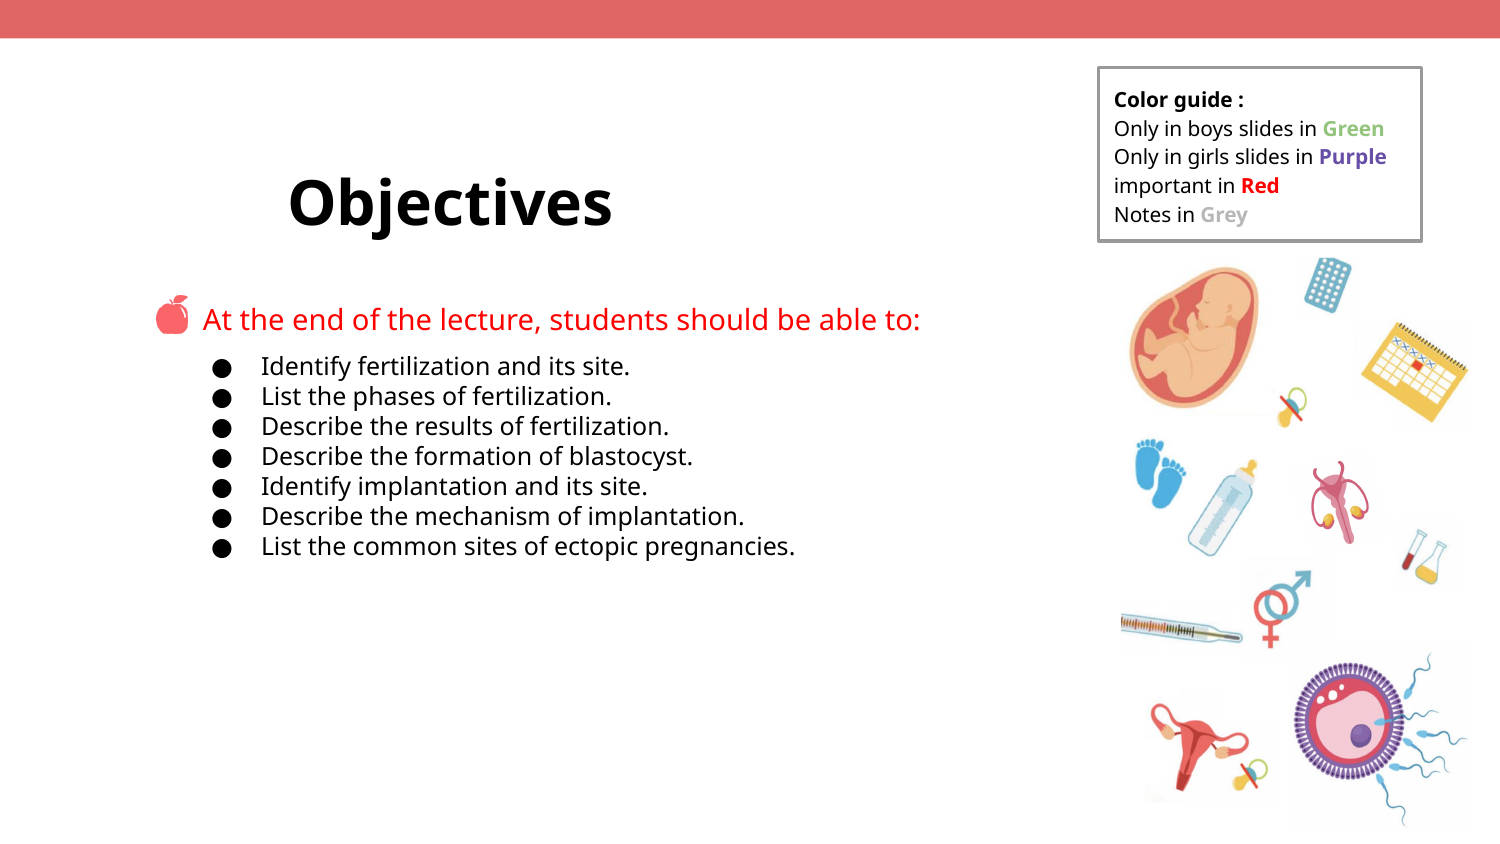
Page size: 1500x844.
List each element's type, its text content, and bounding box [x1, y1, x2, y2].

text_box Color guide : Only in boys slides in Green Only in girls slides in Purple important in Red Notes in Grey [1098, 67, 1422, 241]
text_box [0, 0, 1500, 39]
text_box At the end of the lecture, students should be able to: [187, 286, 1012, 353]
text_box Objectives [272, 147, 855, 236]
picture [1112, 257, 1330, 439]
picture [1112, 417, 1489, 834]
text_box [1140, 675, 1284, 803]
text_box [1345, 318, 1471, 441]
picture [1395, 517, 1460, 593]
picture [155, 294, 189, 334]
picture [1295, 257, 1360, 319]
text_box Identify fertilization and its site. List the phases of fertilization. Describe the results of fertilization. Describe the formation of blastocyst. Identify implantation and its site. Describe the mechanism of implantation. List the common sites of ectopic pregnancies. [171, 341, 855, 599]
